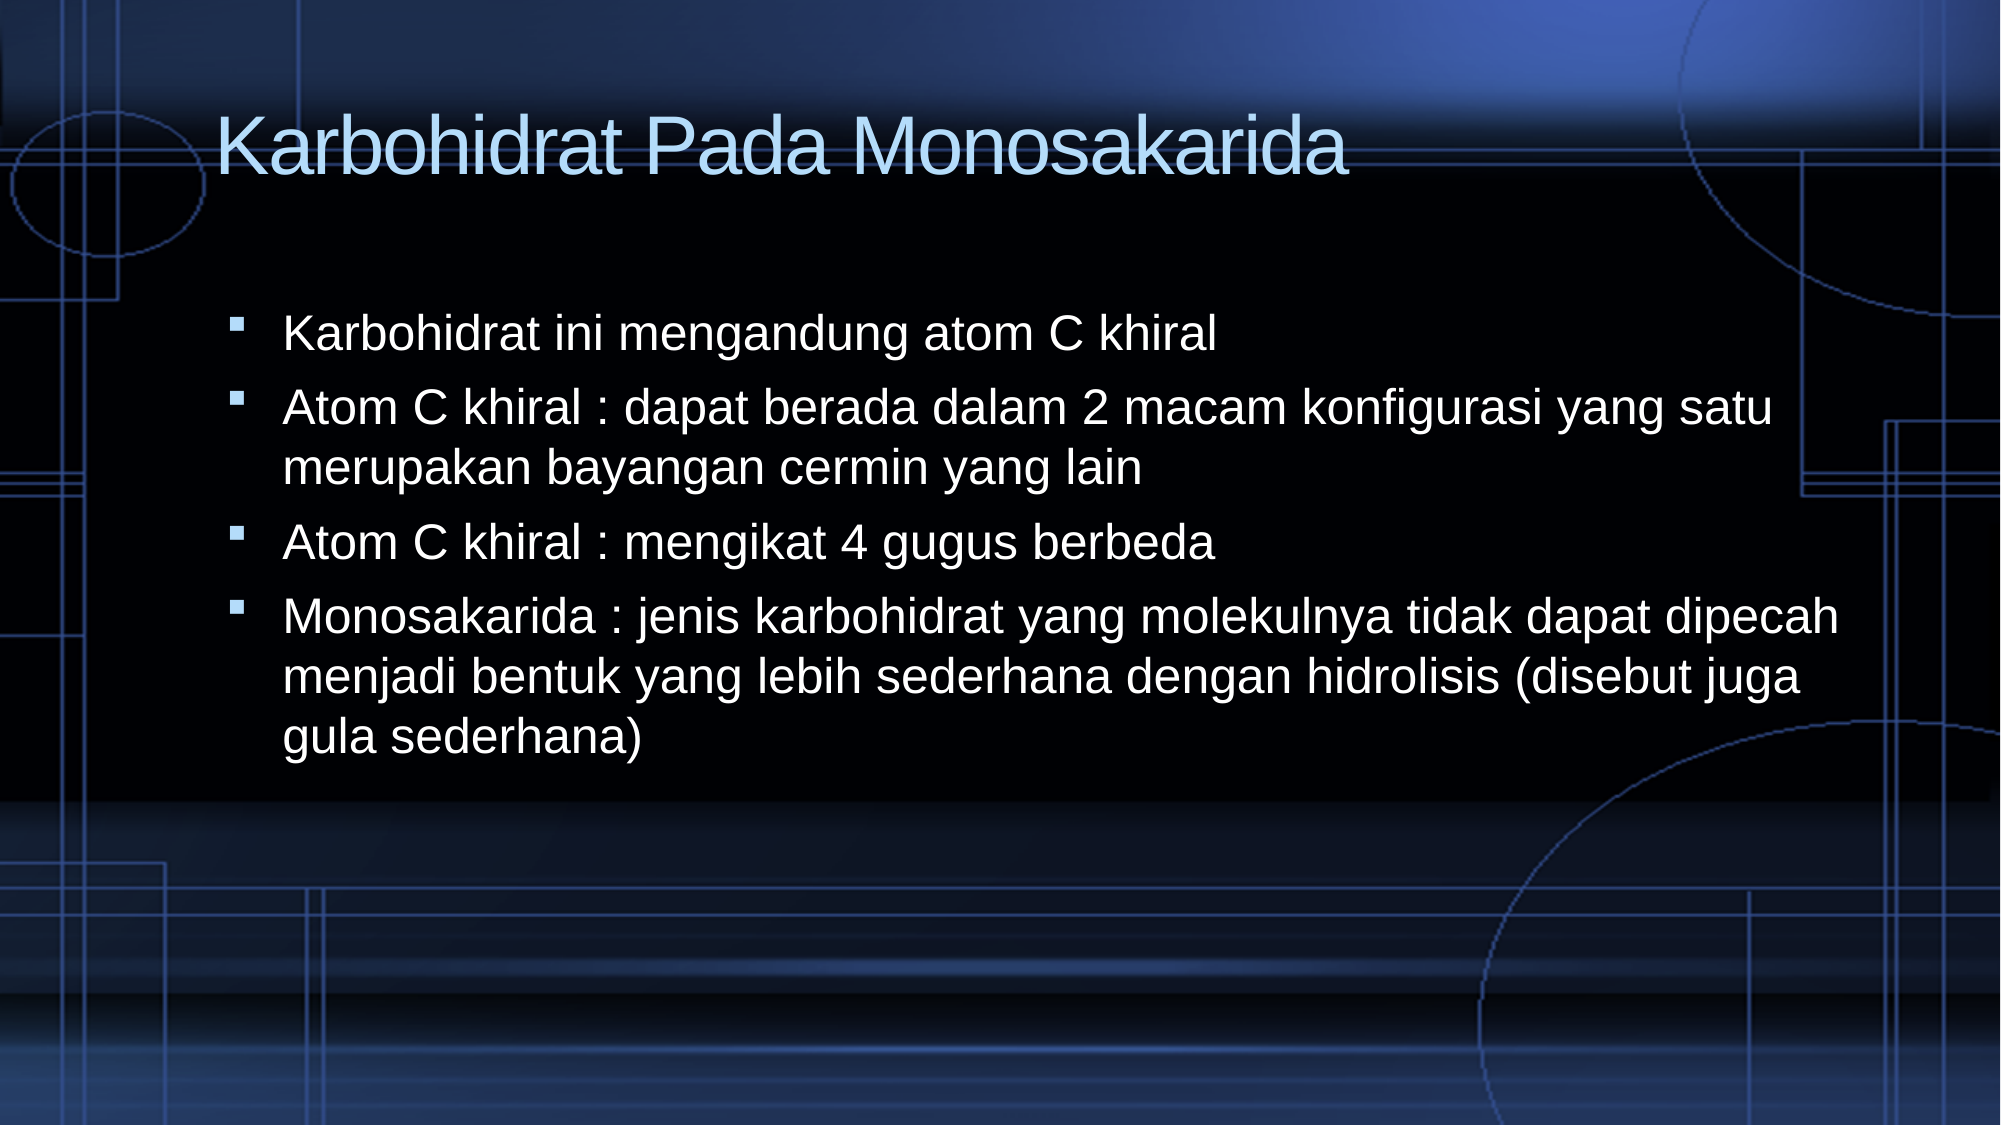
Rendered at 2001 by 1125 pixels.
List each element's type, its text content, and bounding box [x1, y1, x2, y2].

list Karbohidrat ini mengandung atom C khiral Atom C khiral : dapat berada dalam 2 macam konfigurasi yang satu merupakan bayangan cermin yang lain Atom C khiral : mengikat 4 gugus berbeda Monosakarida : jenis karbohidrat yang molekulnya tidak dapat dipecah menjadi bentuk yang lebih sederhana dengan hidrolisis (disebut juga gula sederhana) [200, 292, 1900, 1043]
picture [0, 0, 2001, 1125]
title Karbohidrat Pada Monosakarida [200, 83, 1900, 234]
